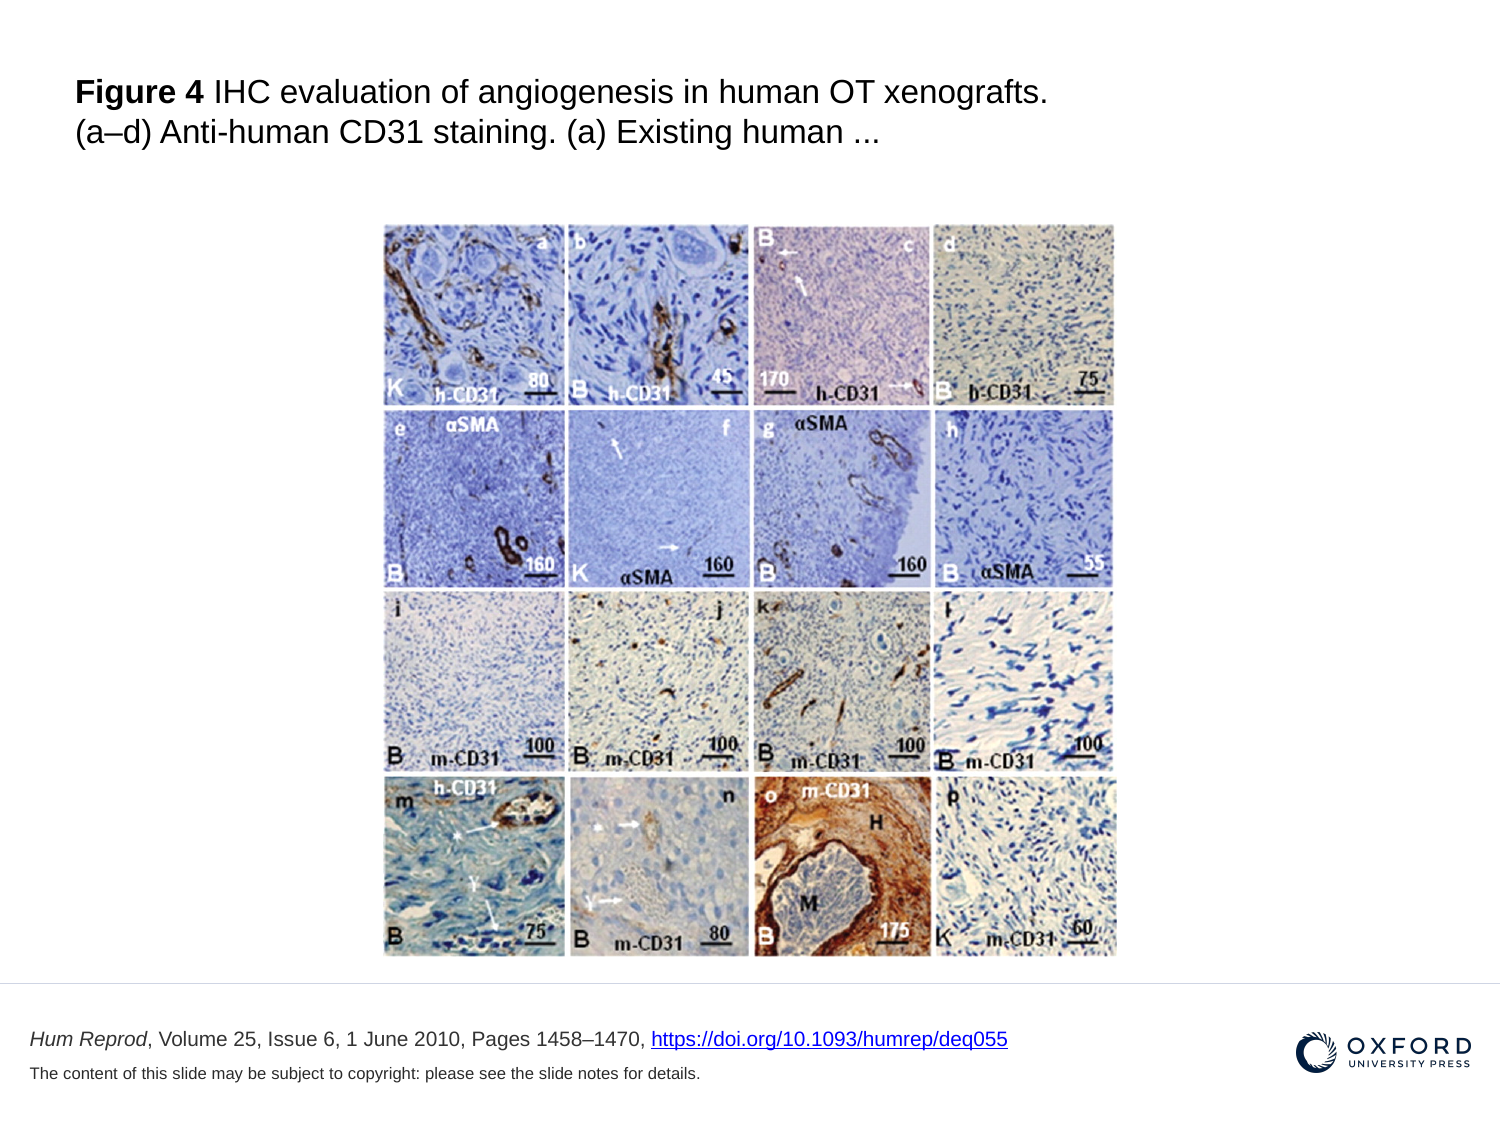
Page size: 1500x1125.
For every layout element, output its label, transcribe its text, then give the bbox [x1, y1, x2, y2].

footer Hum Reprod, Volume 25, Issue 6, 1 June 2010, Pages 1458–1470, https://doi.org/10.1093/humrep/deq055 The content of this slide may be subject to copyright: please see the slide notes for details. [0, 983, 1260, 1125]
picture [1296, 1032, 1471, 1073]
title Figure 4 IHC evaluation of angiogenesis in human OT xenografts. (a–d) Anti-human CD31 staining. (a) Existing human ... [75, 69, 1078, 171]
picture [383, 224, 1117, 957]
